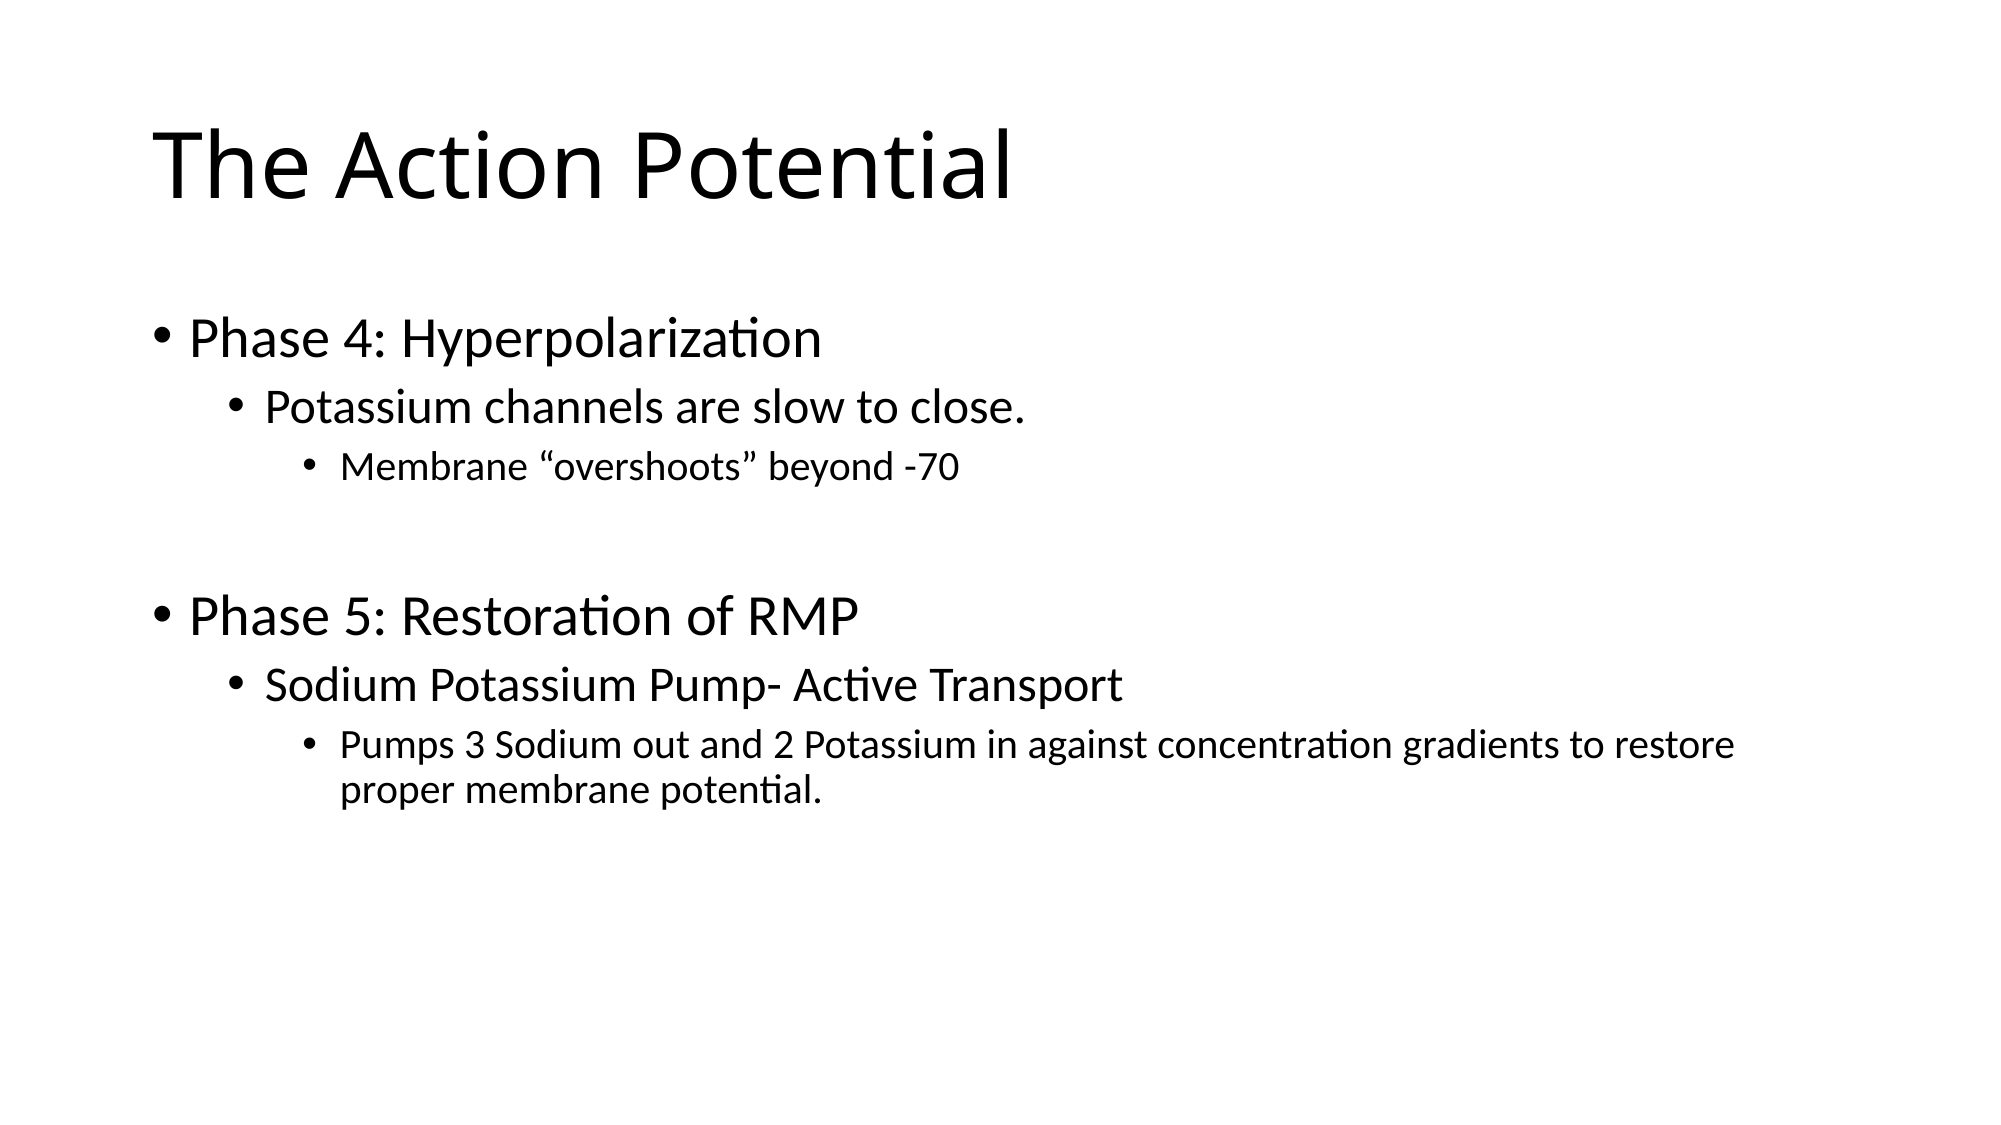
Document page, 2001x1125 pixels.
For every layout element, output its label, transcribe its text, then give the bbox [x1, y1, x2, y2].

list Phase 4: Hyperpolarization Potassium channels are slow to close. Membrane “overshoots” beyond -70 Phase 5: Restoration of RMP Sodium Potassium Pump- Active Transport Pumps 3 Sodium out and 2 Potassium in against concentration gradients to restore proper membrane potential. [137, 299, 1863, 1014]
title The Action Potential [137, 59, 1863, 278]
